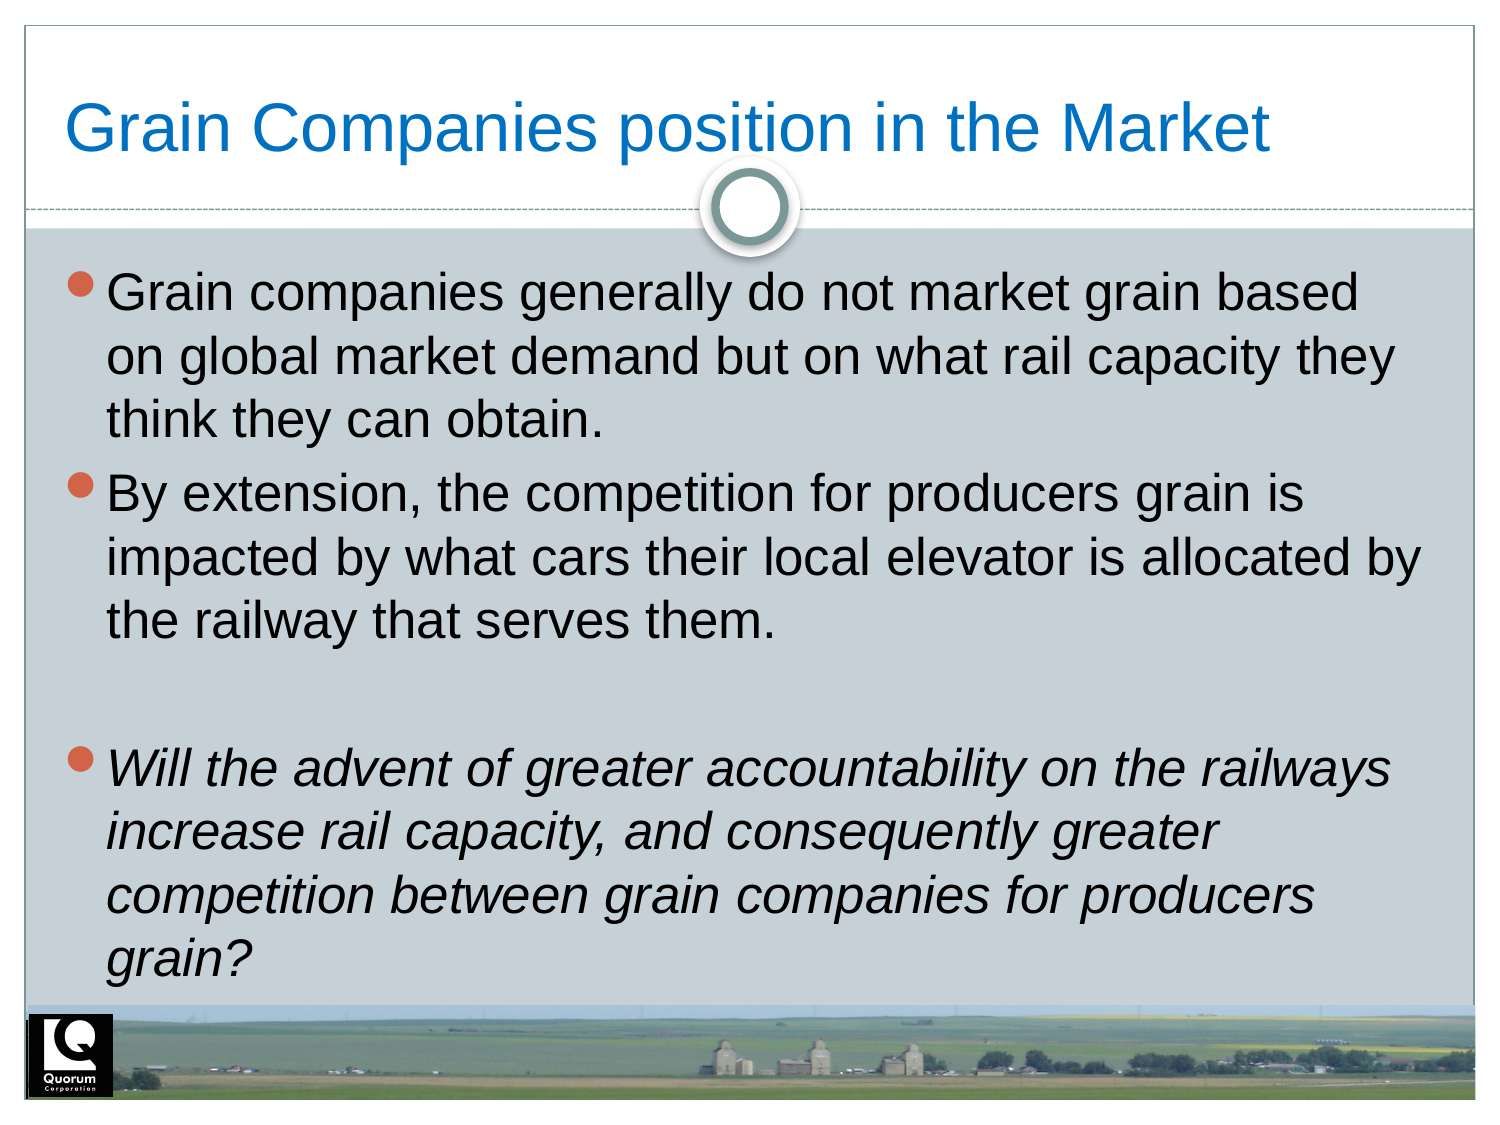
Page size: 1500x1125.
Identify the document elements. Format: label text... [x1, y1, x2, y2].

list Grain companies generally do not market grain based on global market demand but on what rail capacity they think they can obtain. By extension, the competition for producers grain is impacted by what cars their local elevator is allocated by the railway that serves them. Will the advent of greater accountability on the railways increase rail capacity, and consequently greater competition between grain companies for producers grain? [49, 250, 1445, 1001]
title Grain Companies position in the Market [49, 61, 1450, 187]
picture [26, 1005, 1476, 1100]
